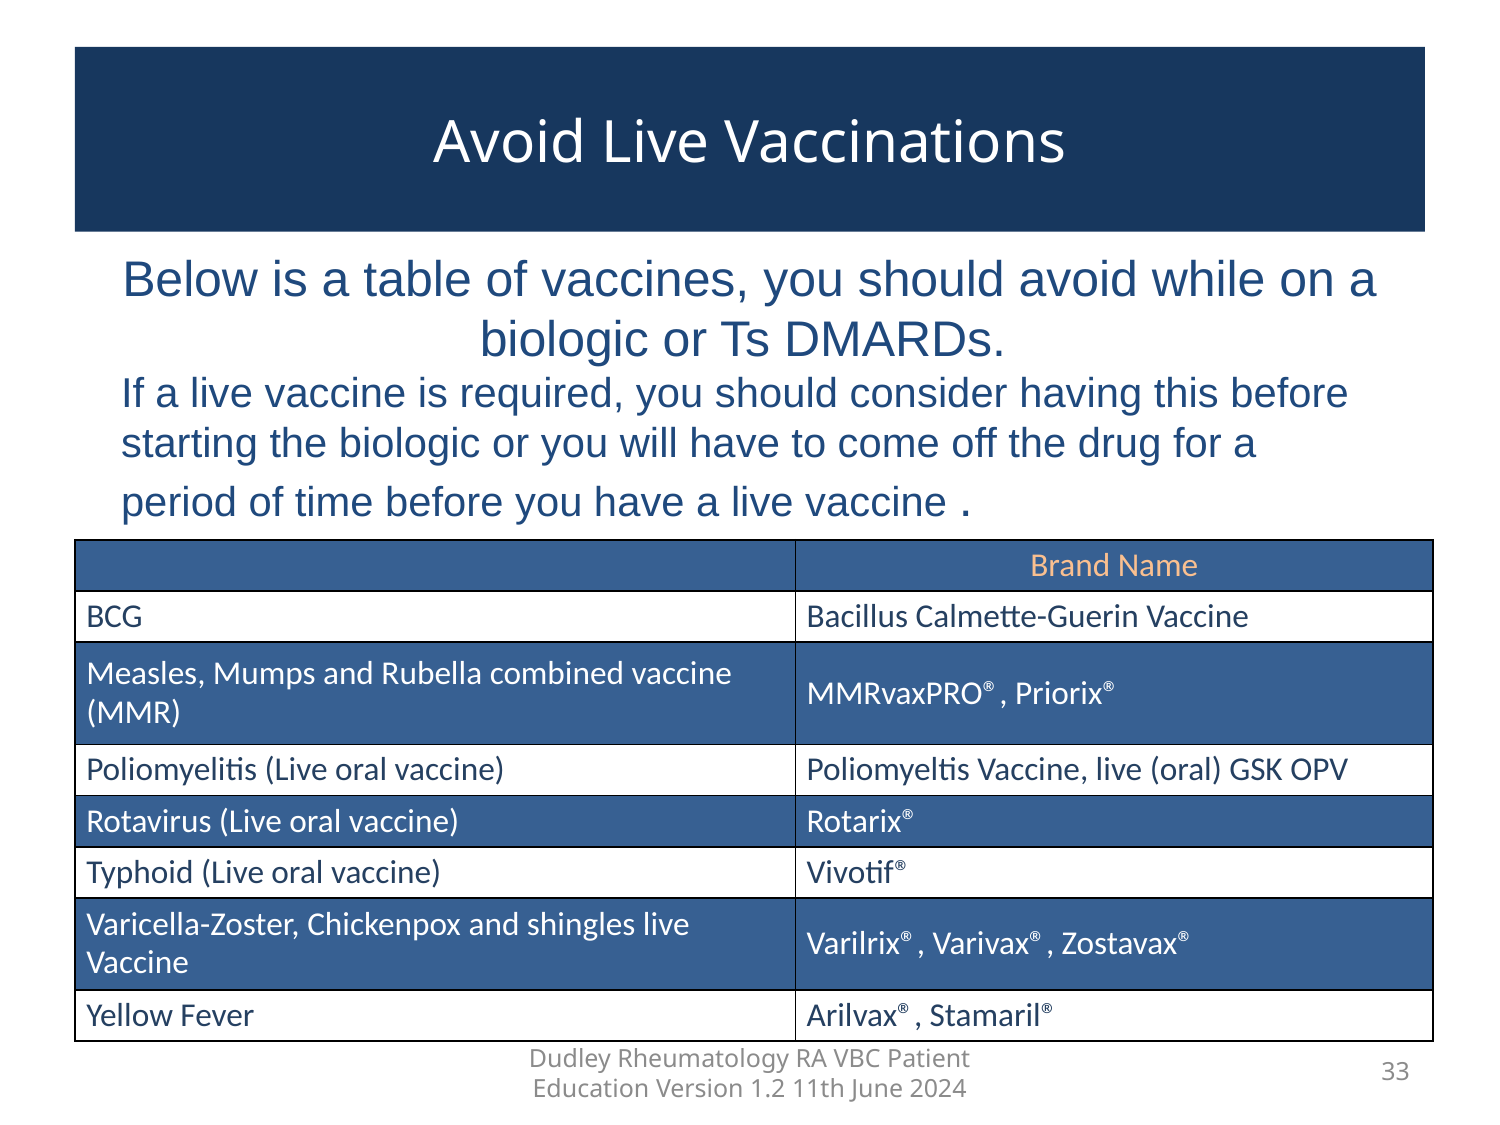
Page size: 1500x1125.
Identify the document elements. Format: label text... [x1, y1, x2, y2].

table_cell Bacillus Calmette-Guerin Vaccine [796, 592, 1432, 641]
table_cell Varicella-Zoster, Chickenpox and shingles live Vaccine [76, 899, 795, 989]
text_box Avoid Live Vaccinations [74, 46, 1425, 232]
table_cell Poliomyeltis Vaccine, live (oral) GSK OPV [796, 745, 1432, 795]
table_cell Measles, Mumps and Rubella combined vaccine (MMR) [76, 643, 795, 744]
table_cell Poliomyelitis (Live oral vaccine) [76, 745, 795, 795]
table_header Brand Name [796, 541, 1432, 590]
text_box Below is a table of vaccines, you should avoid while on a biologic or Ts DMARDs. If a live vaccine is required, you should consider having this before starting the biologic or you will have to come off the drug for a period of time before you have a live vaccine . [106, 238, 1394, 534]
table_cell Varilrix®, Varivax®, Zostavax® [796, 899, 1432, 989]
table_cell Arilvax®, Stamaril® [796, 991, 1432, 1040]
table_cell BCG [76, 592, 795, 641]
table_cell Rotavirus (Live oral vaccine) [76, 796, 795, 846]
table_cell MMRvaxPRO®, Priorix® [796, 643, 1432, 744]
table_cell Vivotif® [796, 848, 1432, 897]
table_cell Yellow Fever [76, 991, 795, 1040]
table_cell Typhoid (Live oral vaccine) [76, 848, 795, 897]
table_cell Rotarix® [796, 796, 1432, 846]
footer Dudley Rheumatology RA VBC Patient Education Version 1.2 11th June 2024 [512, 1042, 988, 1103]
slide_number 33 [1074, 1042, 1425, 1103]
table_header [76, 541, 795, 590]
